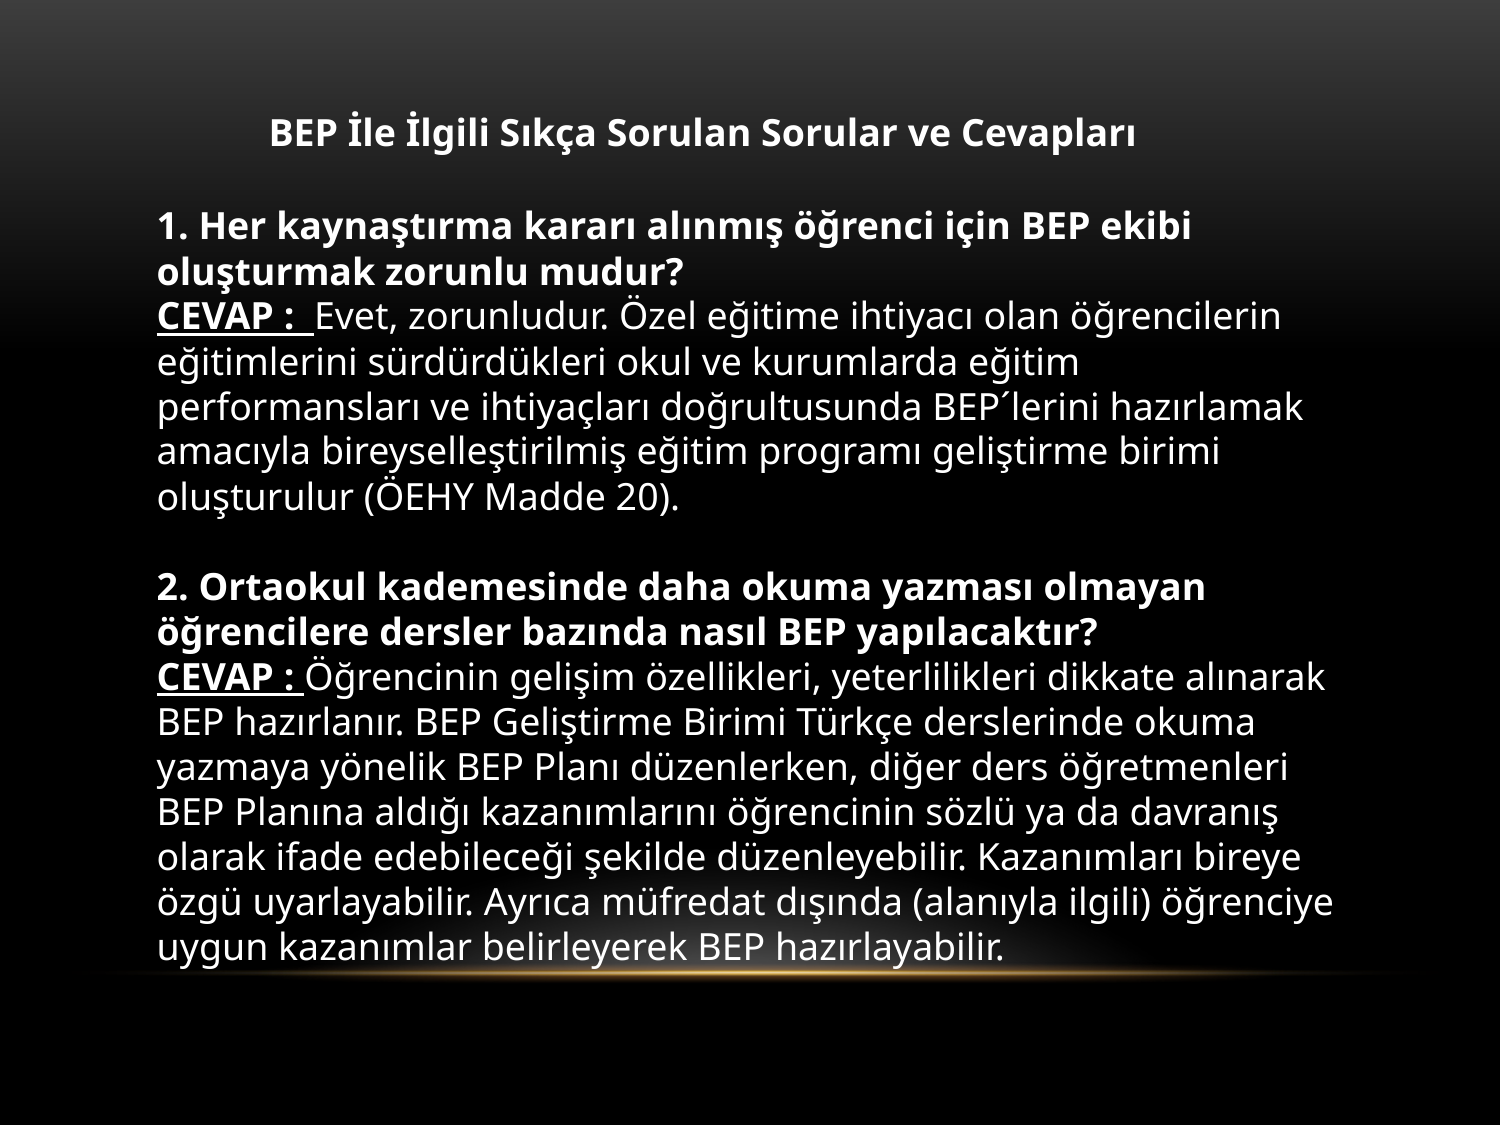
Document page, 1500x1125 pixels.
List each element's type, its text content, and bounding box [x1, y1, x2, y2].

picture [0, 0, 1500, 1125]
text_box 1. Her kaynaştırma kararı alınmış öğrenci için BEP ekibi oluşturmak zorunlu mudur? CEVAP : Evet, zorunludur. Özel eğitime ihtiyacı olan öğrencilerin eğitimlerini sürdürdükleri okul ve kurumlarda eğitim performansları ve ihtiyaçları doğrultusunda BEP´lerini hazırlamak amacıyla bireyselleştirilmiş eğitim programı geliştirme birimi oluşturulur (ÖEHY Madde 20). 2. Ortaokul kademesinde daha okuma yazması olmayan öğrencilere dersler bazında nasıl BEP yapılacaktır? CEVAP : Öğrencinin gelişim özellikleri, yeterlilikleri dikkate alınarak BEP hazırlanır. BEP Geliştirme Birimi Türkçe derslerinde okuma yazmaya yönelik BEP Planı düzenlerken, diğer ders öğretmenleri BEP Planına aldığı kazanımlarını öğrencinin sözlü ya da davranış olarak ifade edebileceği şekilde düzenleyebilir. Kazanımları bireye özgü uyarlayabilir. Ayrıca müfredat dışında (alanıyla ilgili) öğrenciye uygun kazanımlar belirleyerek BEP hazırlayabilir. [141, 302, 1359, 1020]
